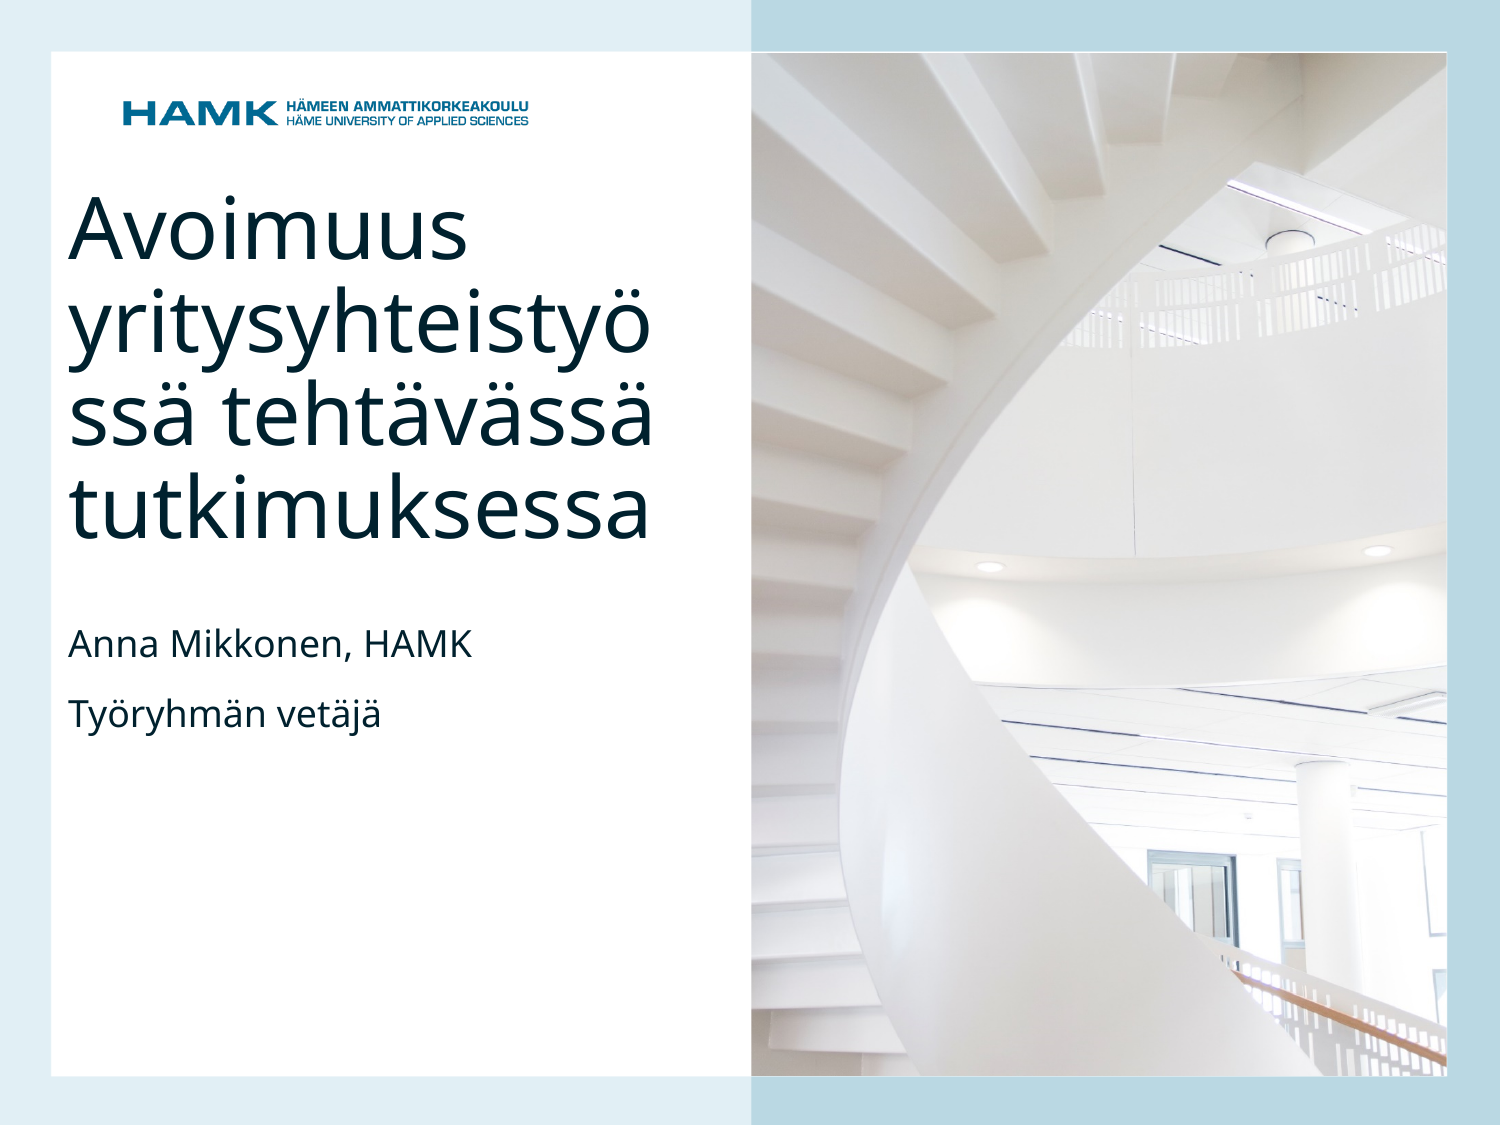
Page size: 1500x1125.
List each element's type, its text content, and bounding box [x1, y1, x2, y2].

subtitle Anna Mikkonen, HAMK Työryhmän vetäjä [53, 612, 655, 885]
picture [0, 0, 1500, 1125]
title Avoimuus yritysyhteistyössä tehtävässä tutkimuksessa [53, 172, 699, 565]
